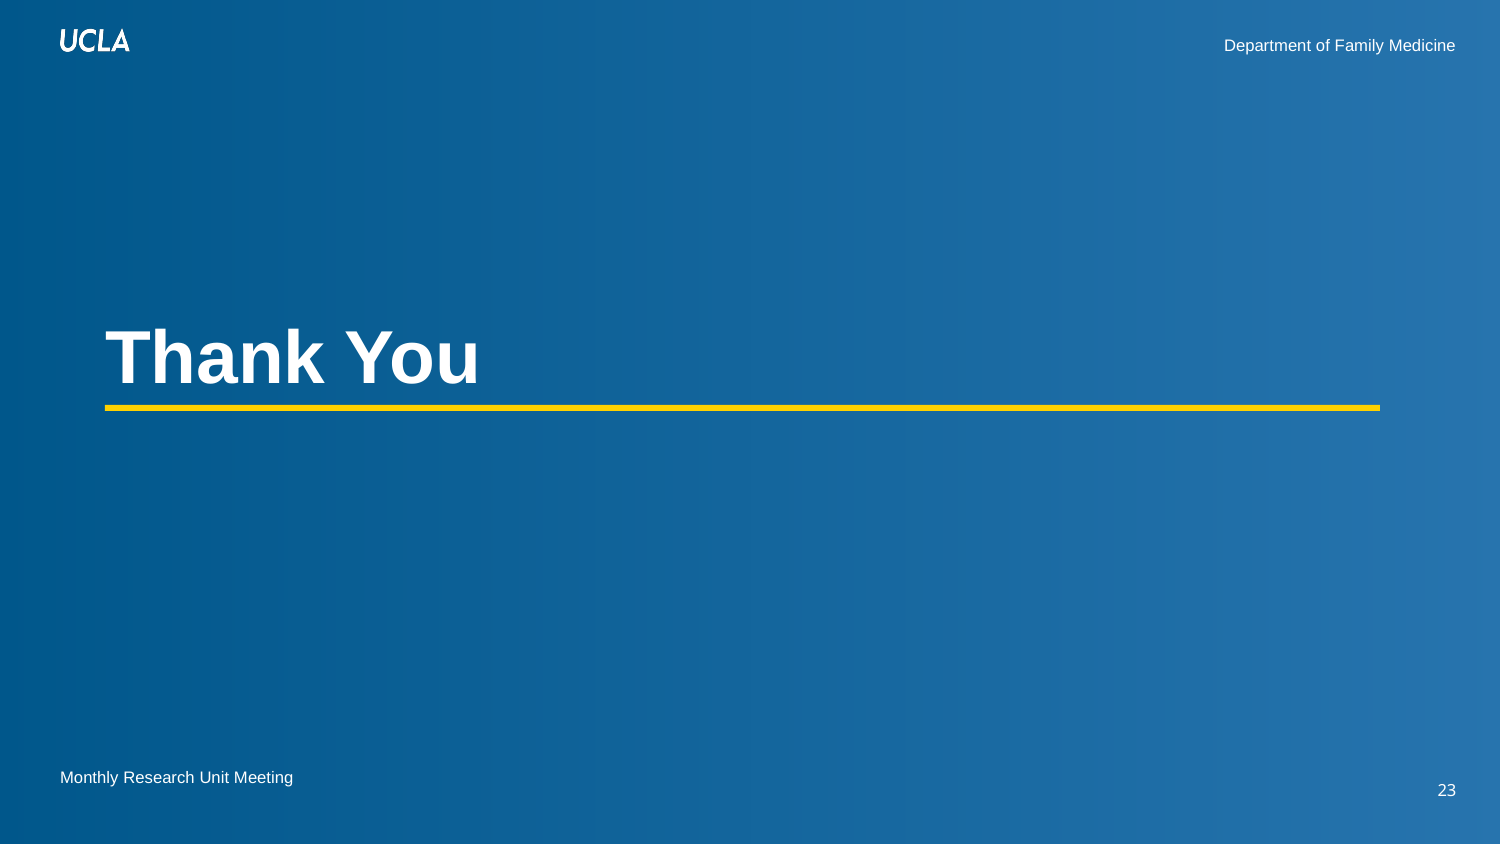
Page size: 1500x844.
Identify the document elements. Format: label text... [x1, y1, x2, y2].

picture [60, 28, 130, 52]
slide_number 23 [1381, 780, 1457, 840]
